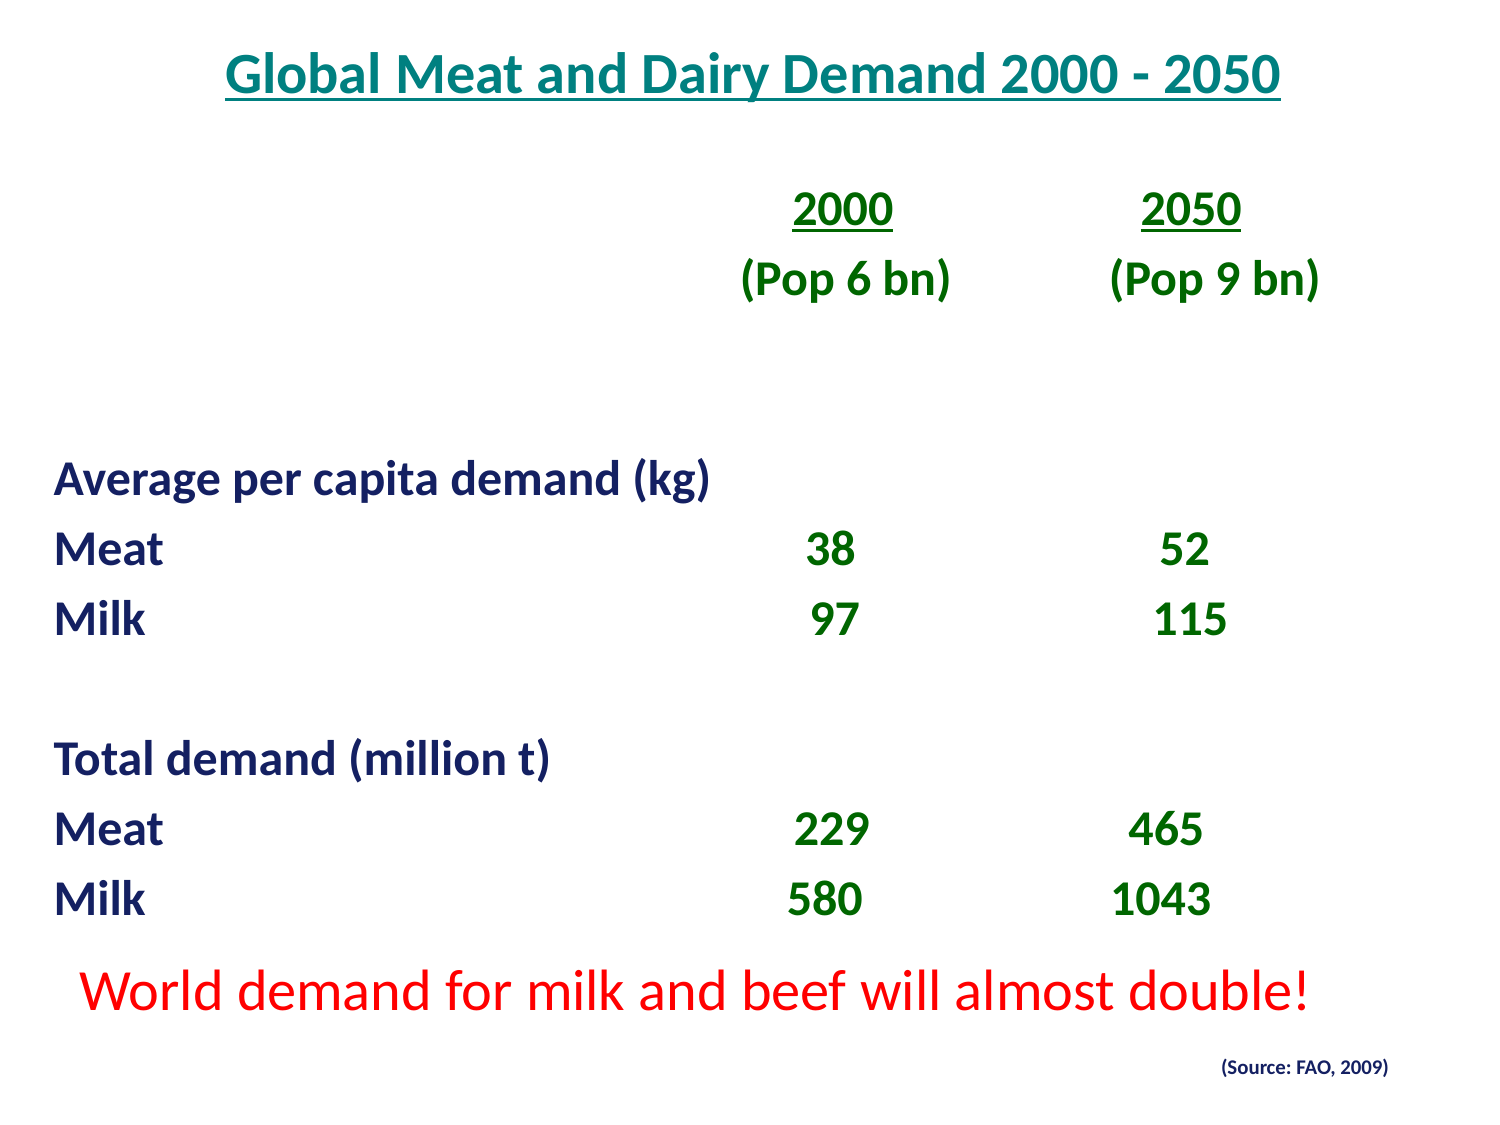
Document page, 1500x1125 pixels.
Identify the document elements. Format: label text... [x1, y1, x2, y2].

text_box (Source: FAO, 2009) [1201, 1046, 1404, 1087]
text_box Global Meat and Dairy Demand 2000 - 2050 [210, 28, 1297, 113]
text_box 2000 2050 (Pop 6 bn) (Pop 9 bn) Average per capita demand (kg) Meat 38 52 Milk 97 115 Total demand (million t) Meat 229 465 Milk 580 1043 [38, 168, 1500, 1023]
text_box World demand for milk and beef will almost double! [64, 952, 1500, 1030]
